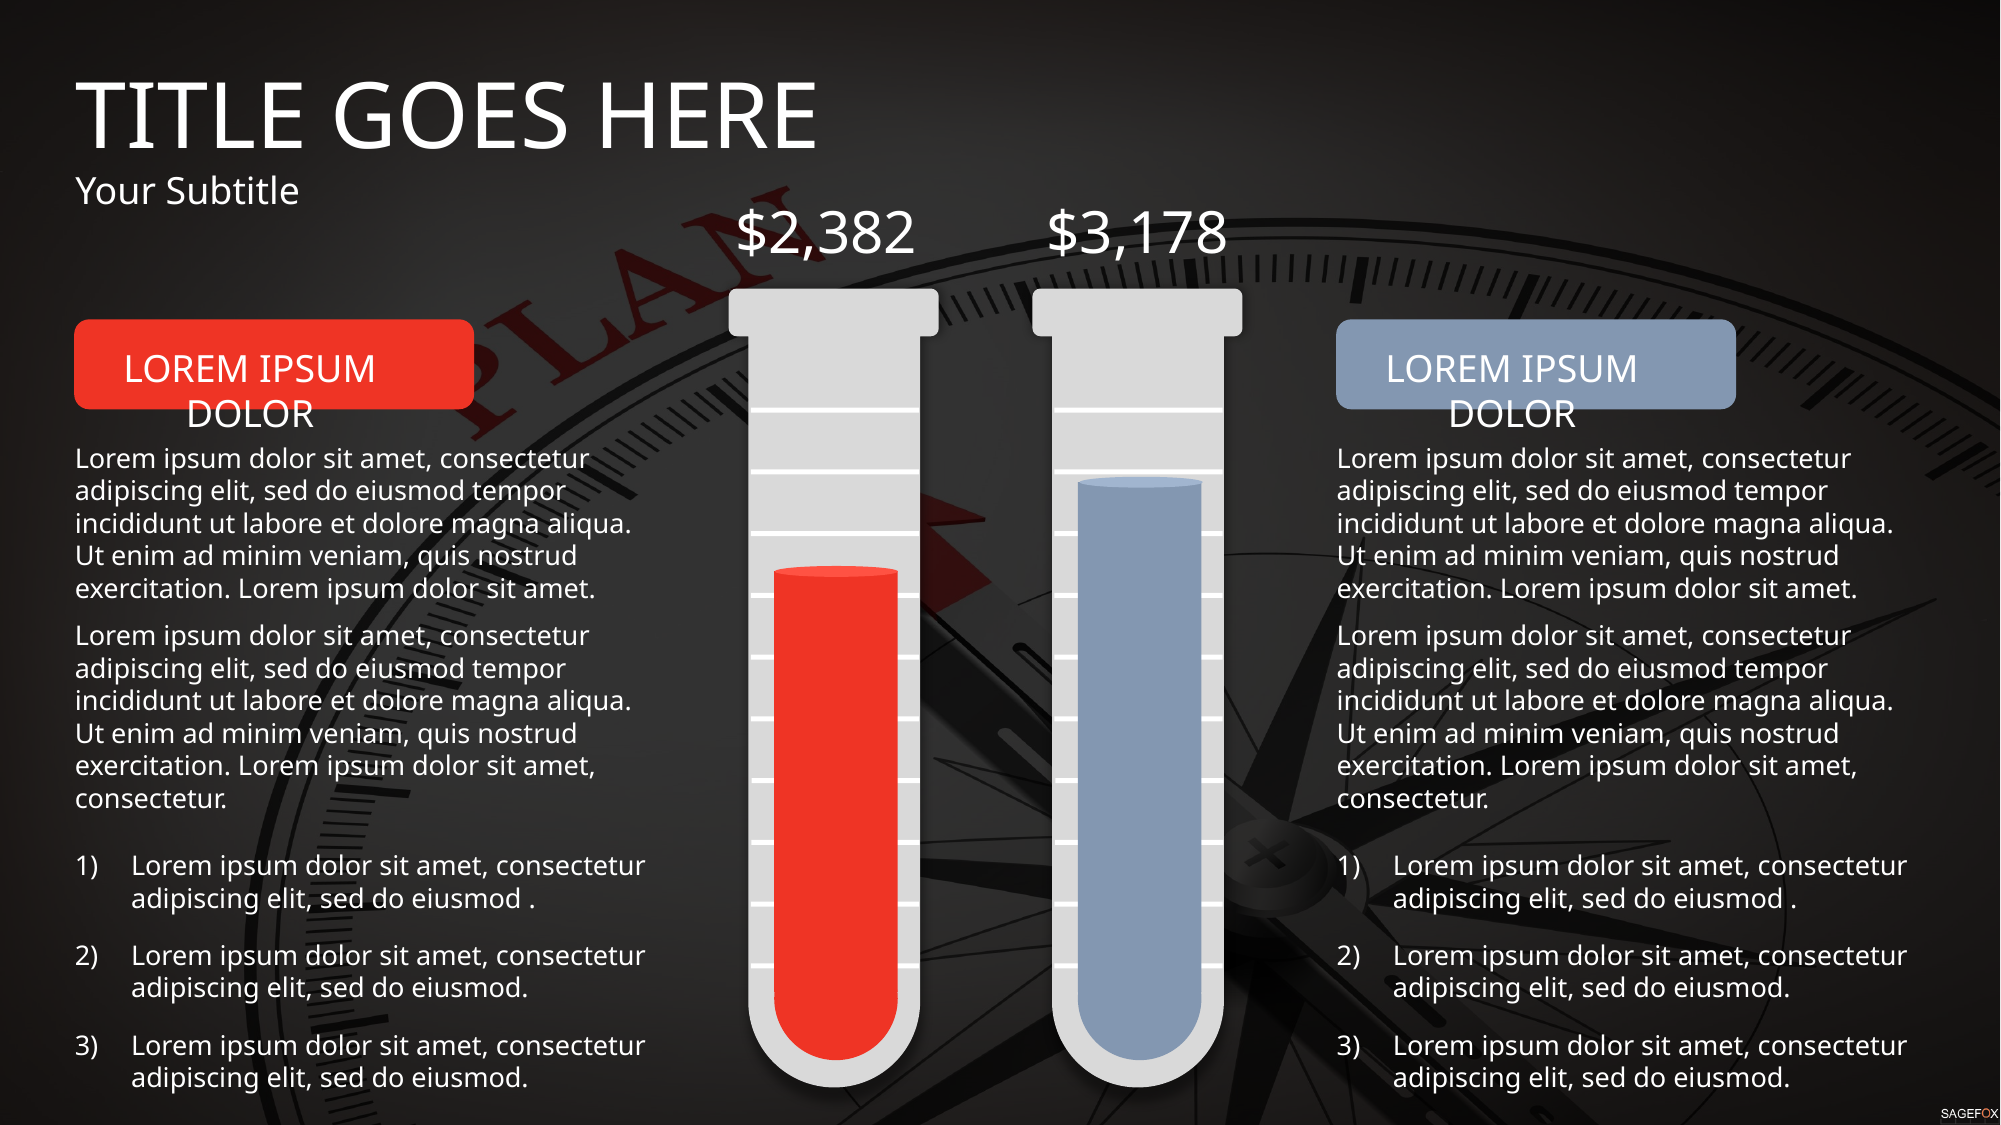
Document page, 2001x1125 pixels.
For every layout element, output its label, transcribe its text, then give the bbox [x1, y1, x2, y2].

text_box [74, 319, 475, 410]
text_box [1032, 288, 1243, 1088]
text_box Lorem ipsum dolor sit amet, consectetur adipiscing elit, sed do eiusmod tempor incididunt ut labore et dolore magna aliqua. Ut enim ad minim veniam, quis nostrud exercitation. Lorem ipsum dolor sit amet. Lorem ipsum dolor sit amet, consectetur adipiscing elit, sed do eiusmod tempor incididunt ut labore et dolore magna aliqua. Ut enim ad minim veniam, quis nostrud exercitation. Lorem ipsum dolor sit amet, consectetur. Lorem ipsum dolor sit amet, consectetur adipiscing elit, sed do eiusmod . Lorem ipsum dolor sit amet, consectetur adipiscing elit, sed do eiusmod. Lorem ipsum dolor sit amet, consectetur adipiscing elit, sed do eiusmod. [59, 433, 679, 1101]
picture [0, 0, 2001, 1125]
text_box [1077, 476, 1203, 993]
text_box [1336, 319, 1737, 410]
text_box Lorem ipsum dolor sit amet, consectetur adipiscing elit, sed do eiusmod tempor incididunt ut labore et dolore magna aliqua. Ut enim ad minim veniam, quis nostrud exercitation. Lorem ipsum dolor sit amet. Lorem ipsum dolor sit amet, consectetur adipiscing elit, sed do eiusmod tempor incididunt ut labore et dolore magna aliqua. Ut enim ad minim veniam, quis nostrud exercitation. Lorem ipsum dolor sit amet, consectetur. Lorem ipsum dolor sit amet, consectetur adipiscing elit, sed do eiusmod . Lorem ipsum dolor sit amet, consectetur adipiscing elit, sed do eiusmod. Lorem ipsum dolor sit amet, consectetur adipiscing elit, sed do eiusmod. [1321, 433, 1941, 1101]
text_box $3,178 [1024, 195, 1250, 266]
text_box TITLE GOES HERE Your Subtitle [60, 49, 1036, 220]
text_box $2,382 [713, 220, 939, 266]
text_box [728, 288, 939, 1088]
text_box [774, 566, 898, 993]
